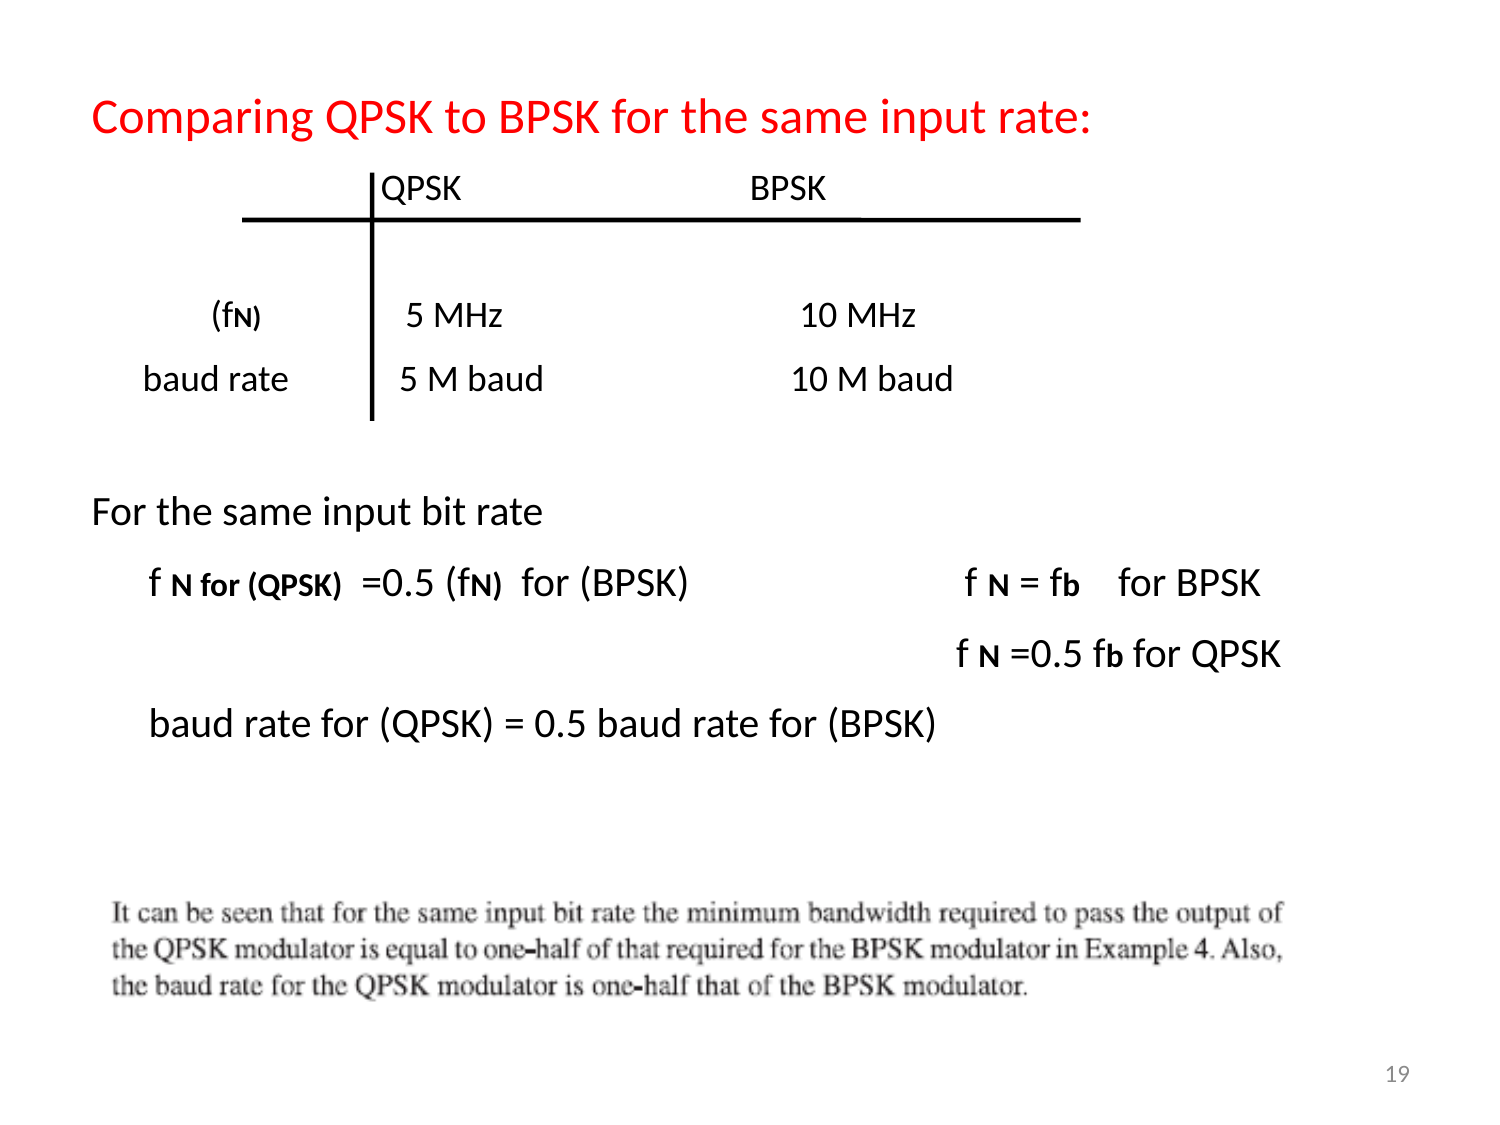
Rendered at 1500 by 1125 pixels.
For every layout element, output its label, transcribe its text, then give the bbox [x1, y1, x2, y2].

text_box Comparing QPSK to BPSK for the same input rate: QPSK BPSK (fN) 5 MHz 10 MHz baud rate 5 M baud 10 M baud For the same input bit rate f N for (QPSK) =0.5 (fN) for (BPSK) f N = fb for BPSK f N =0.5 fb for QPSK baud rate for (QPSK) = 0.5 baud rate for (BPSK) [76, 76, 1436, 825]
picture [99, 891, 1313, 1026]
slide_number 19 [1074, 1042, 1425, 1103]
